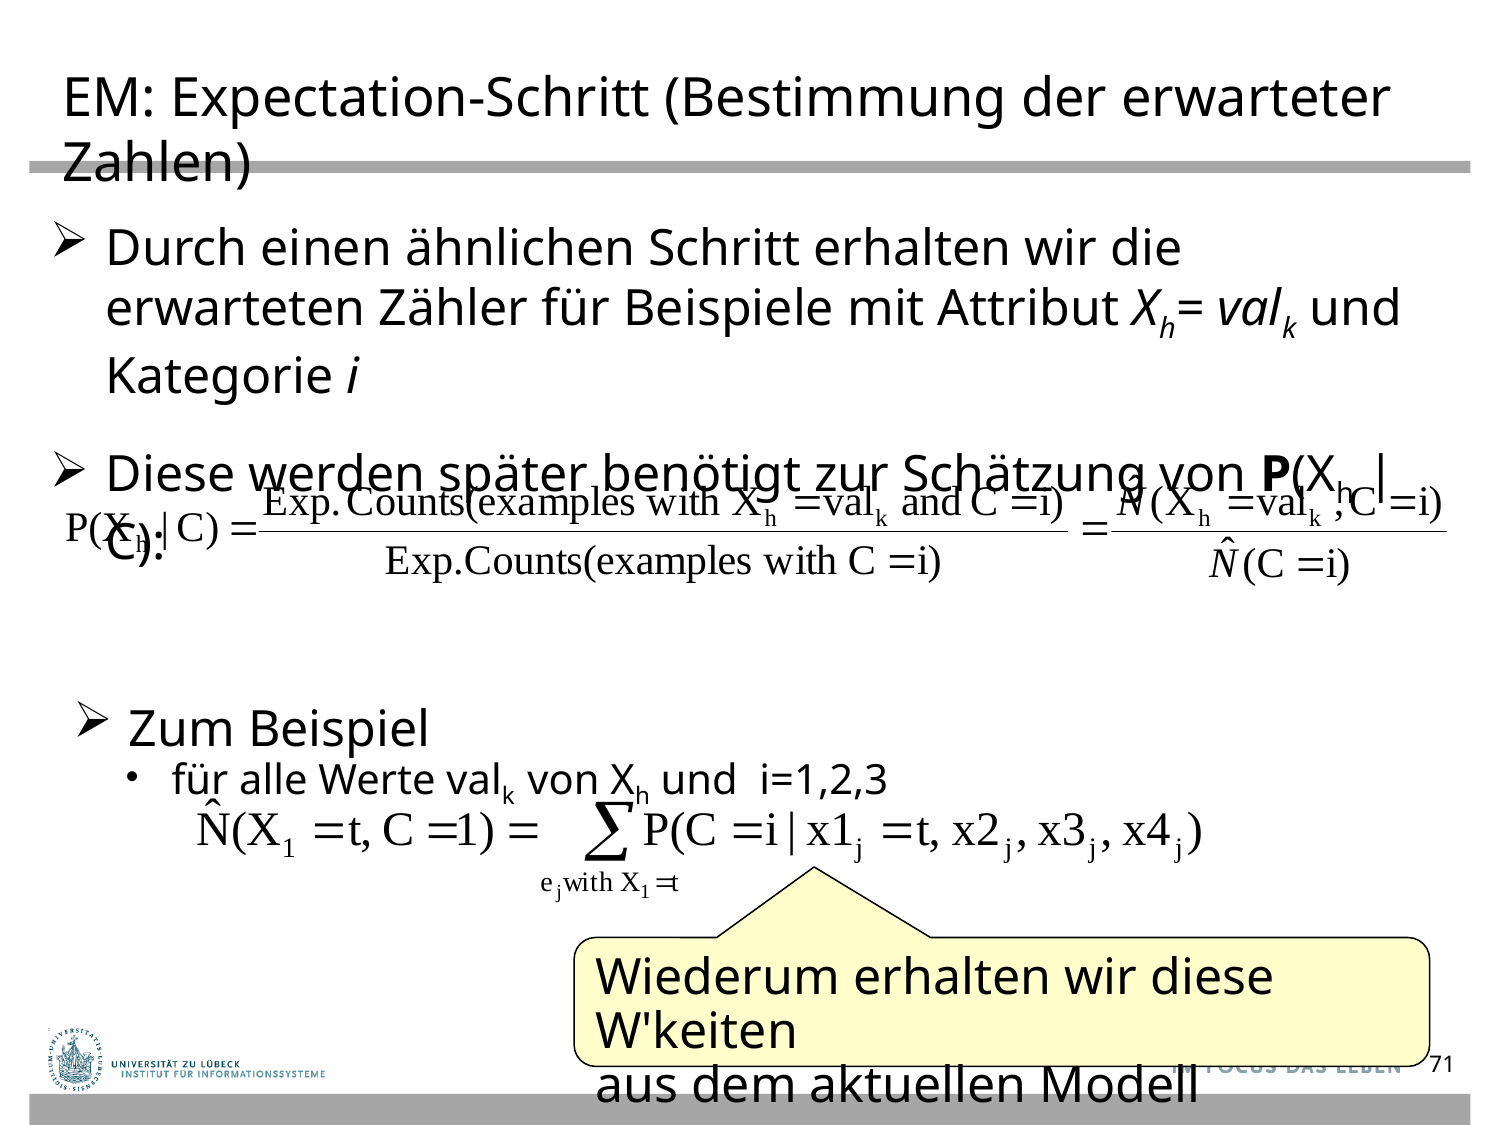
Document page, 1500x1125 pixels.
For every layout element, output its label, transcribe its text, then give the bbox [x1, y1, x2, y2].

text_box Durch einen ähnlichen Schritt erhalten wir die erwarteten Zähler für Beispiele mit Attribut Xh= valk und Kategorie i Diese werden später benötigt zur Schätzung von P(Xh | C): für alle Werte valk von Xh und i=1,2,3 [35, 303, 1424, 689]
text_box [0, 196, 1471, 303]
text_box Zum Beispiel [58, 688, 1447, 1079]
text_box Wiederum erhalten wir diese W'keiten aus dem aktuellen Modell [574, 937, 1430, 1067]
title EM: Expectation-Schritt (Bestimmung der erwarteter Zahlen) [47, 54, 1500, 167]
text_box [187, 761, 1210, 987]
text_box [58, 464, 1454, 595]
slide_number 71 [1305, 1050, 1471, 1083]
